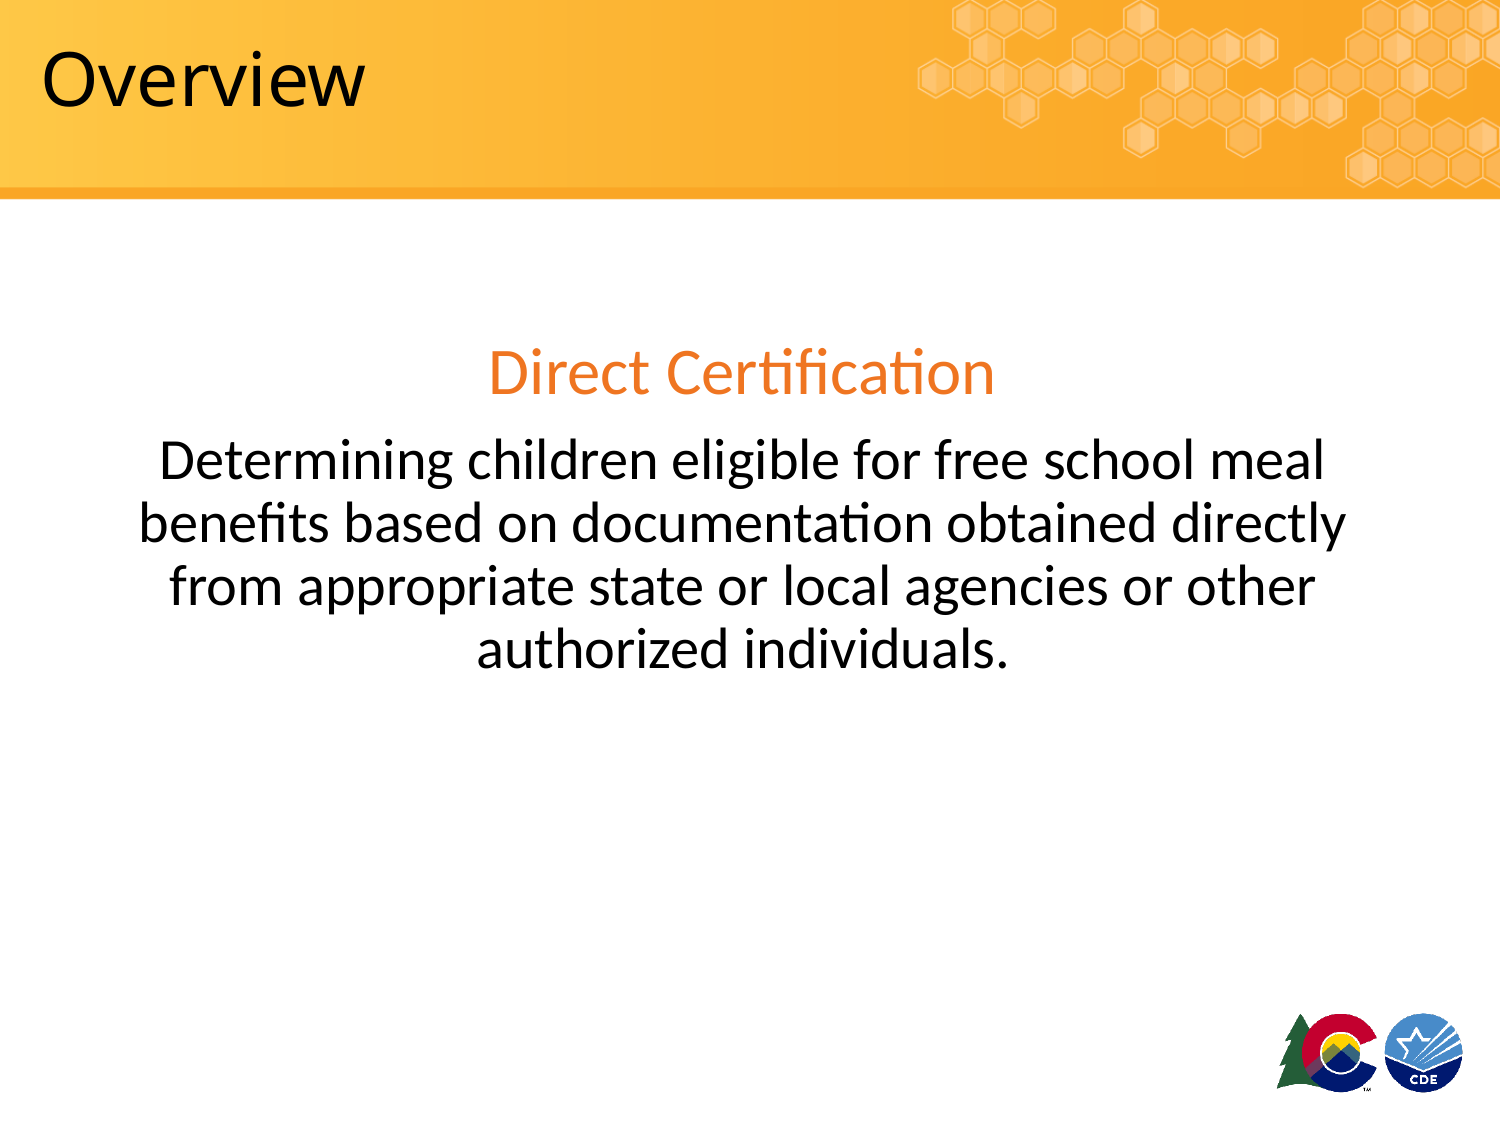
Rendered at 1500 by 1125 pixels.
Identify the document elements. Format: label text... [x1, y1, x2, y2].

picture [0, 0, 1500, 200]
picture [1275, 1012, 1463, 1093]
list Direct Certification Determining children eligible for free school meal benefits based on documentation obtained directly from appropriate state or local agencies or other authorized individuals. [96, 286, 1391, 739]
title Overview [40, 41, 1038, 166]
